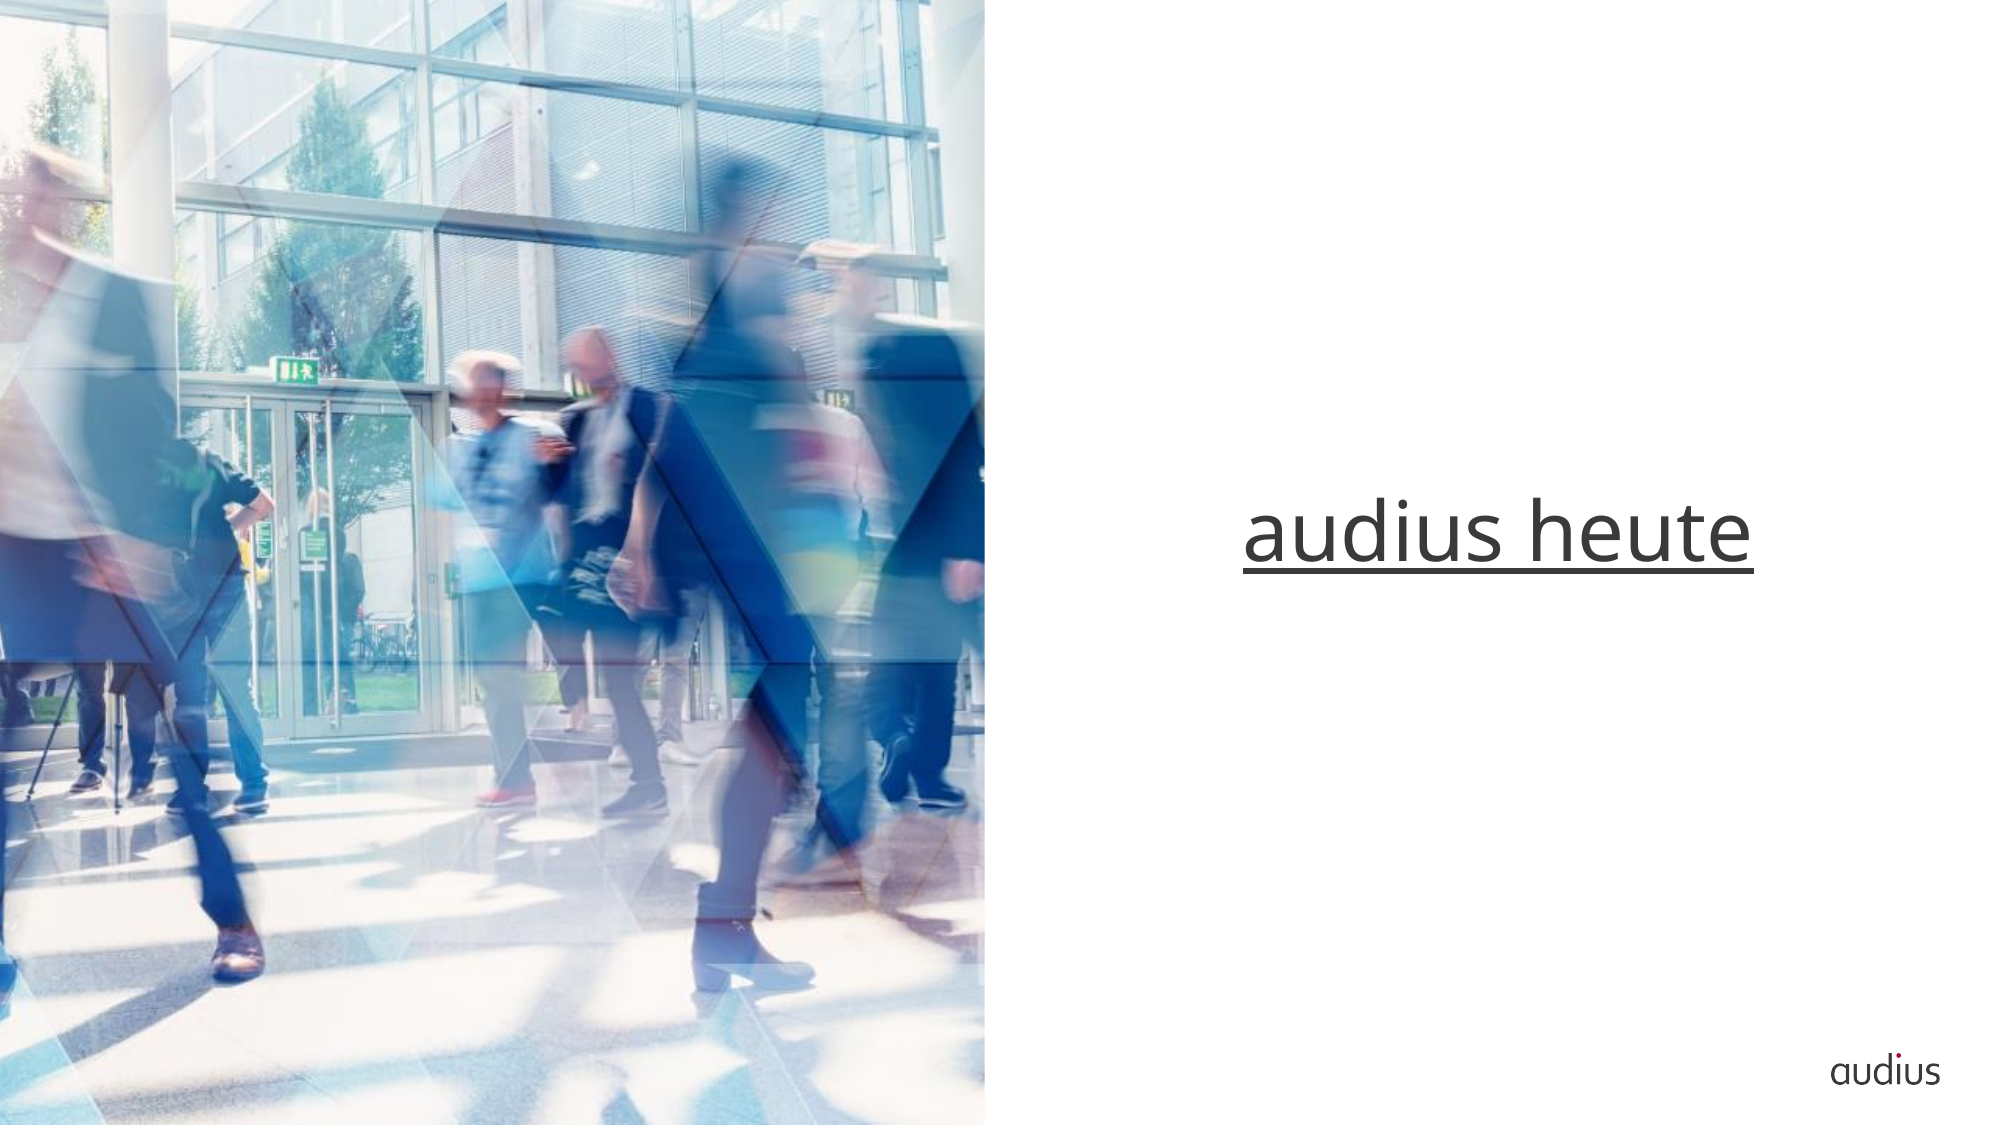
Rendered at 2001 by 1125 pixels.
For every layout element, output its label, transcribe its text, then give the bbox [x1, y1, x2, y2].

picture [0, 0, 985, 1125]
picture [1831, 1053, 1940, 1085]
text_box audius heute [1227, 470, 1743, 567]
